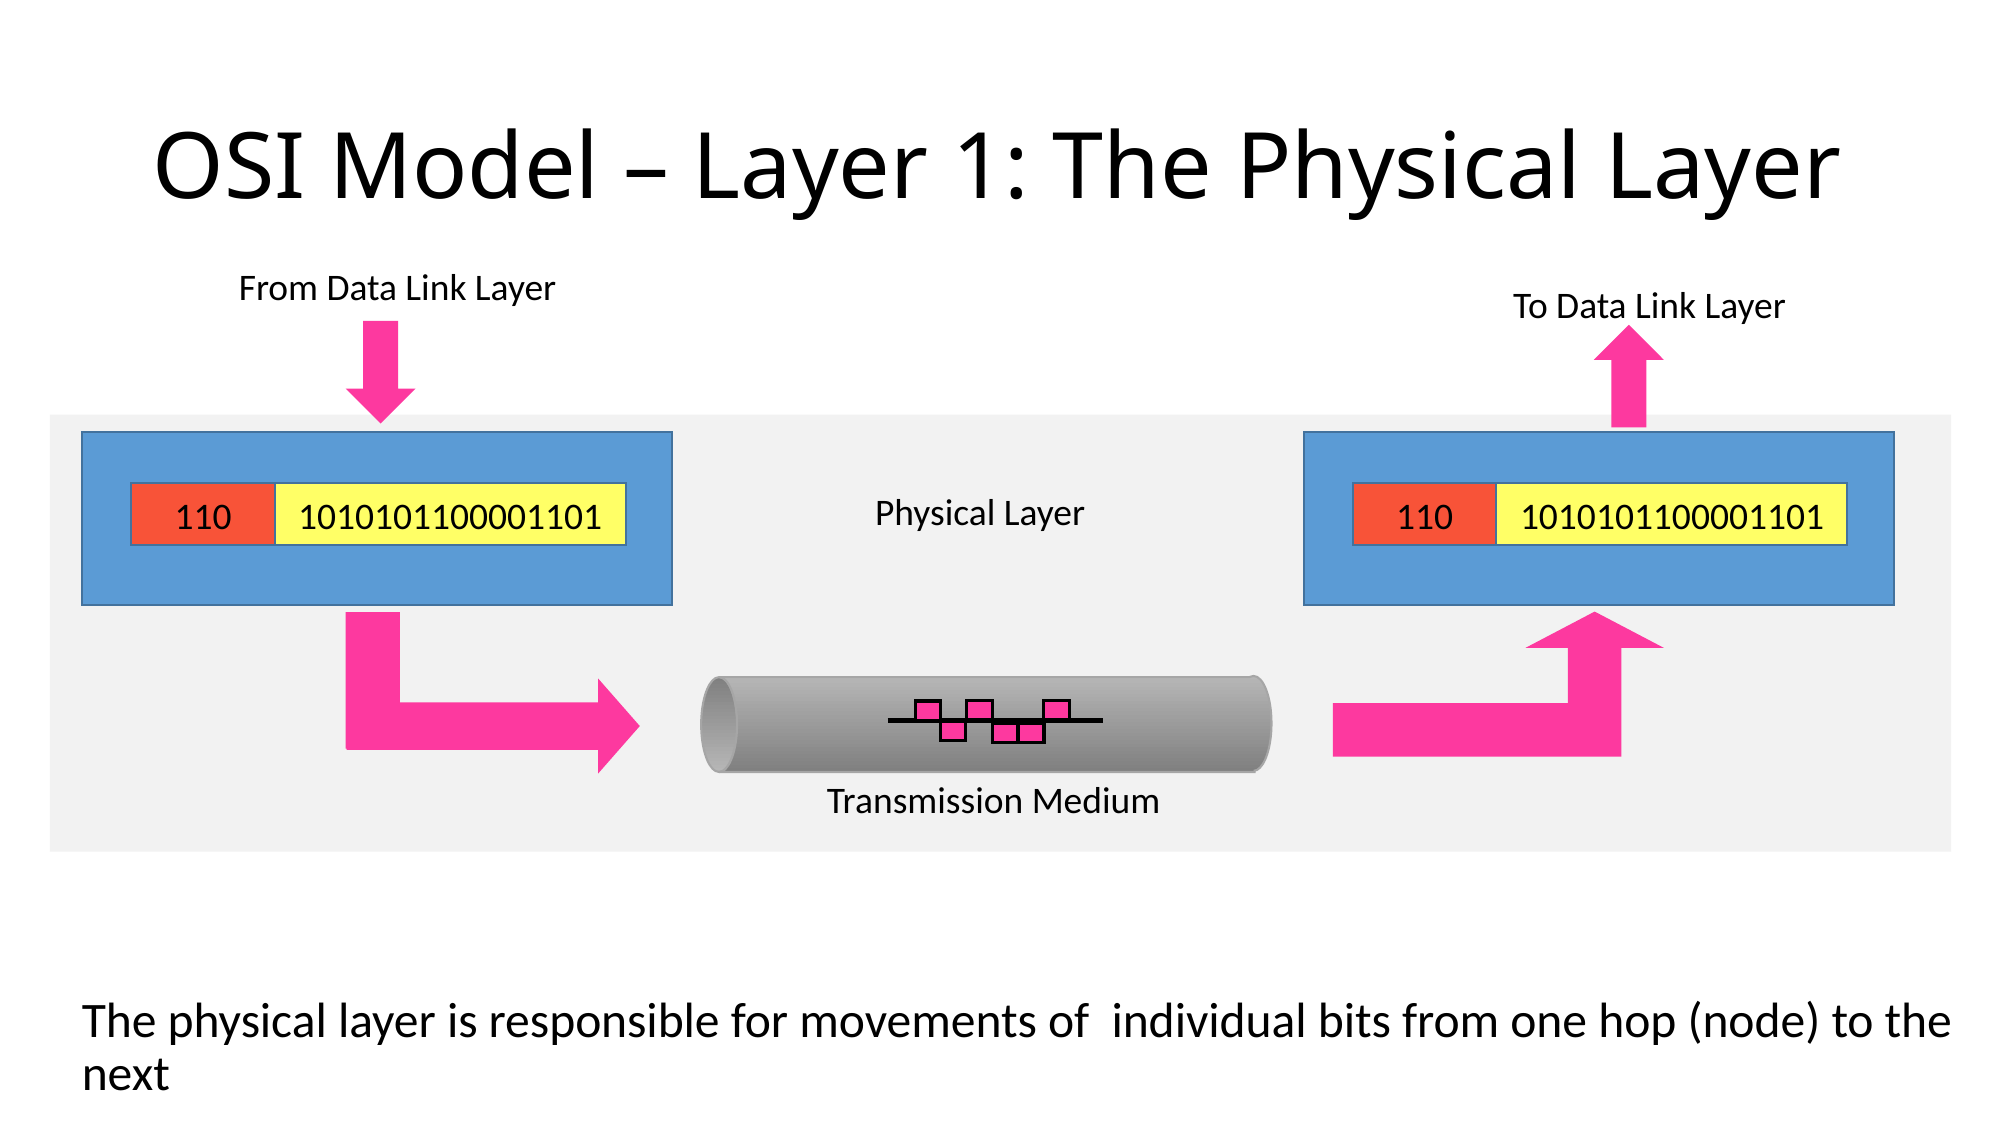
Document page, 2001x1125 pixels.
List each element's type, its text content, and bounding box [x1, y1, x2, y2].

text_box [887, 700, 1104, 743]
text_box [701, 675, 1272, 773]
text_box [81, 431, 673, 606]
list The physical layer is responsible for movements of individual bits from one hop (node) to the next [66, 986, 1969, 1110]
text_box [1591, 323, 1667, 429]
title OSI Model – Layer 1: The Physical Layer [137, 59, 1863, 278]
text_box From Data Link Layer [223, 255, 572, 316]
text_box 1010101100001101 [1497, 482, 1848, 546]
text_box [344, 611, 642, 777]
text_box Physical Layer [860, 480, 1101, 540]
text_box [49, 413, 1952, 853]
text_box 1010101100001101 [276, 482, 627, 546]
text_box [1303, 431, 1895, 606]
text_box [1331, 610, 1665, 758]
text_box To Data Link Layer [1498, 273, 1802, 333]
text_box 110 [1352, 482, 1497, 546]
text_box Transmission Medium [812, 773, 1176, 829]
text_box [343, 319, 419, 426]
text_box 110 [130, 482, 276, 546]
